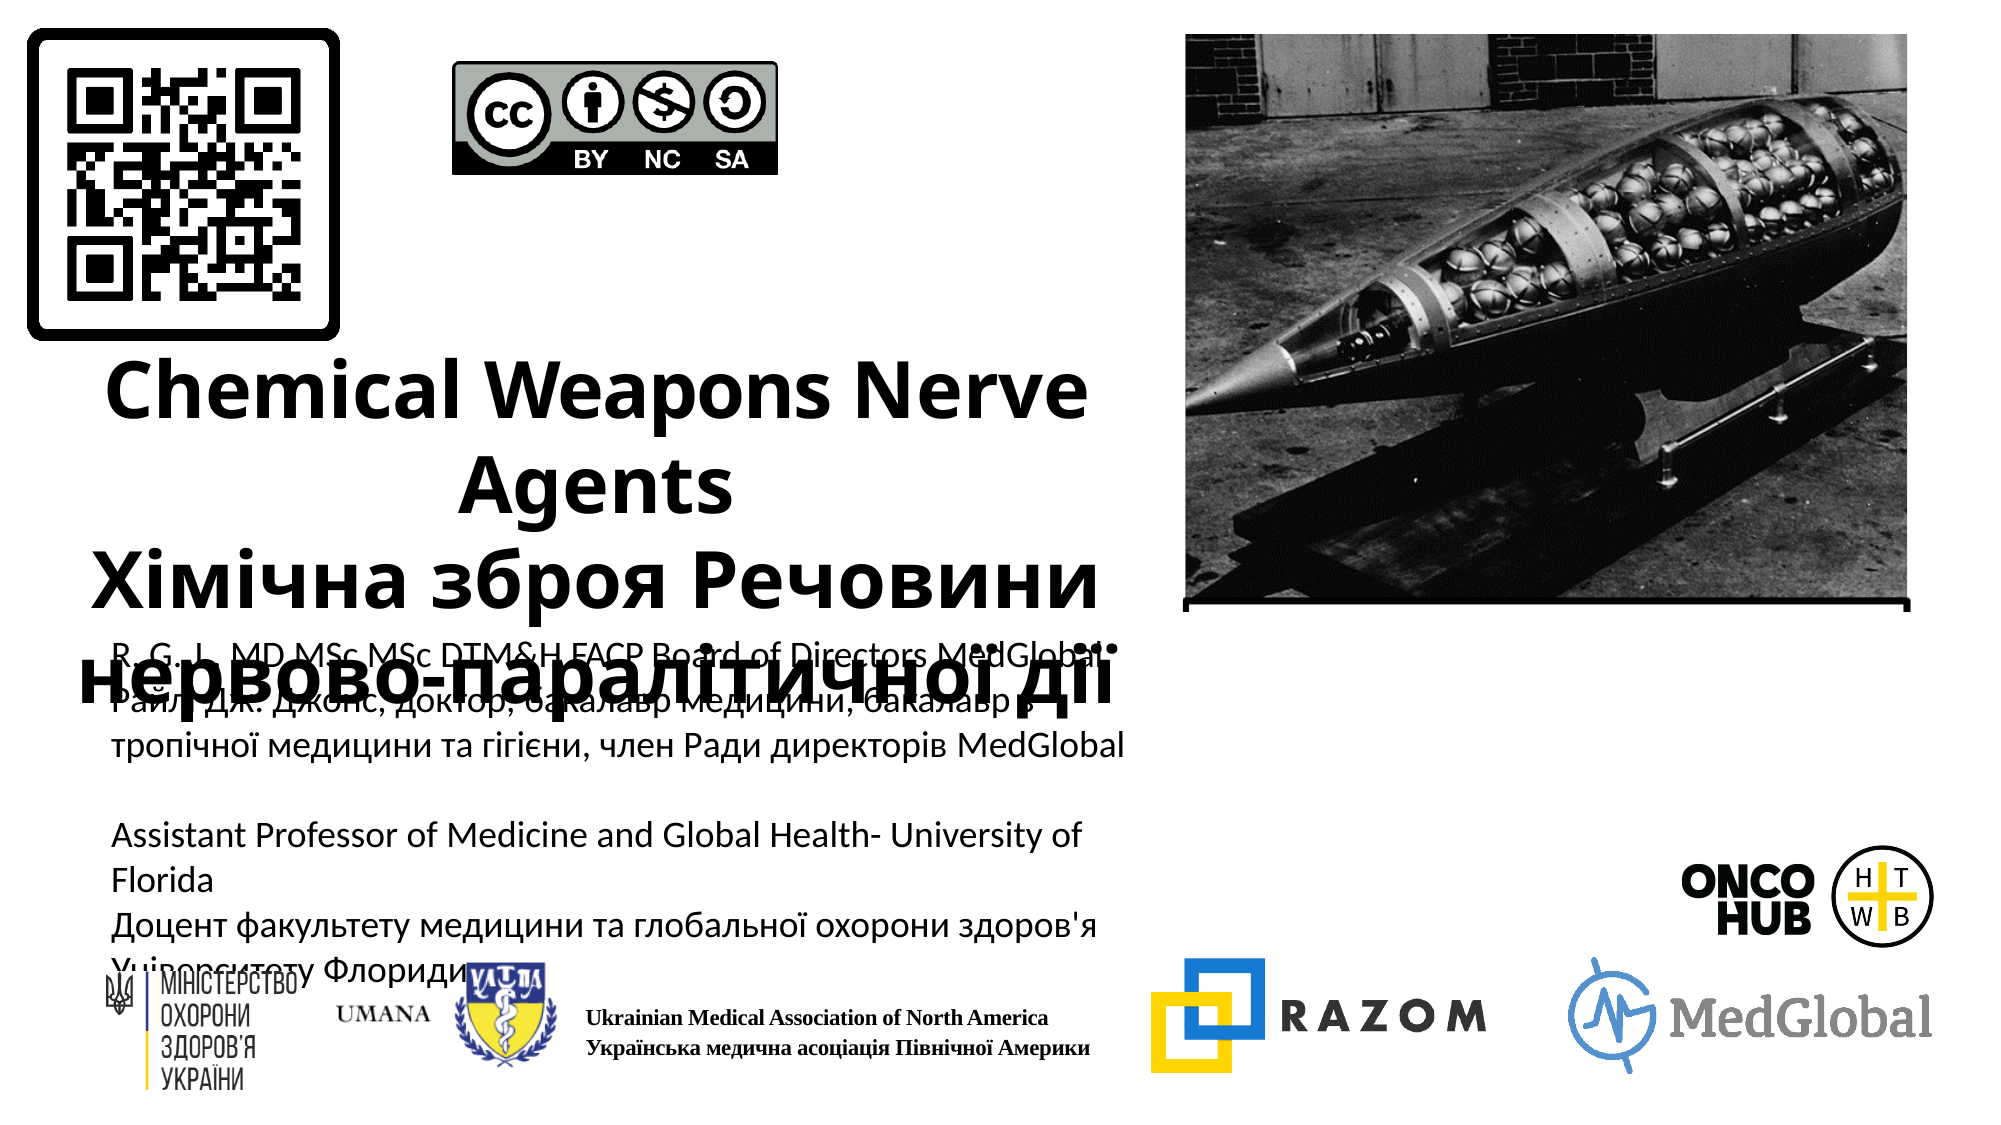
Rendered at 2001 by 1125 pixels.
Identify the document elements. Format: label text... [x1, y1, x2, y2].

picture [106, 971, 297, 1090]
picture [1568, 837, 1942, 1074]
text_box R. G. J., MD MSc MSc DTM&H FACP Board of Directors MedGlobal Райлі Дж. Джонс, доктор, бакалавр медицини, бакалавр з тропічної медицини та гігієни, член Ради директорів MedGlobal Assistant Professor of Medicine and Global Health- University of Florida Доцент факультету медицини та глобальної охорони здоров'я Університету Флориди [108, 628, 1750, 991]
picture [1182, 34, 1913, 612]
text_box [326, 954, 1486, 1077]
title Chemical Weapons Nerve Agents Хімічна зброя Речовини нервово-паралітичної дії [55, 319, 1138, 719]
picture [27, 28, 340, 363]
picture [451, 60, 778, 176]
